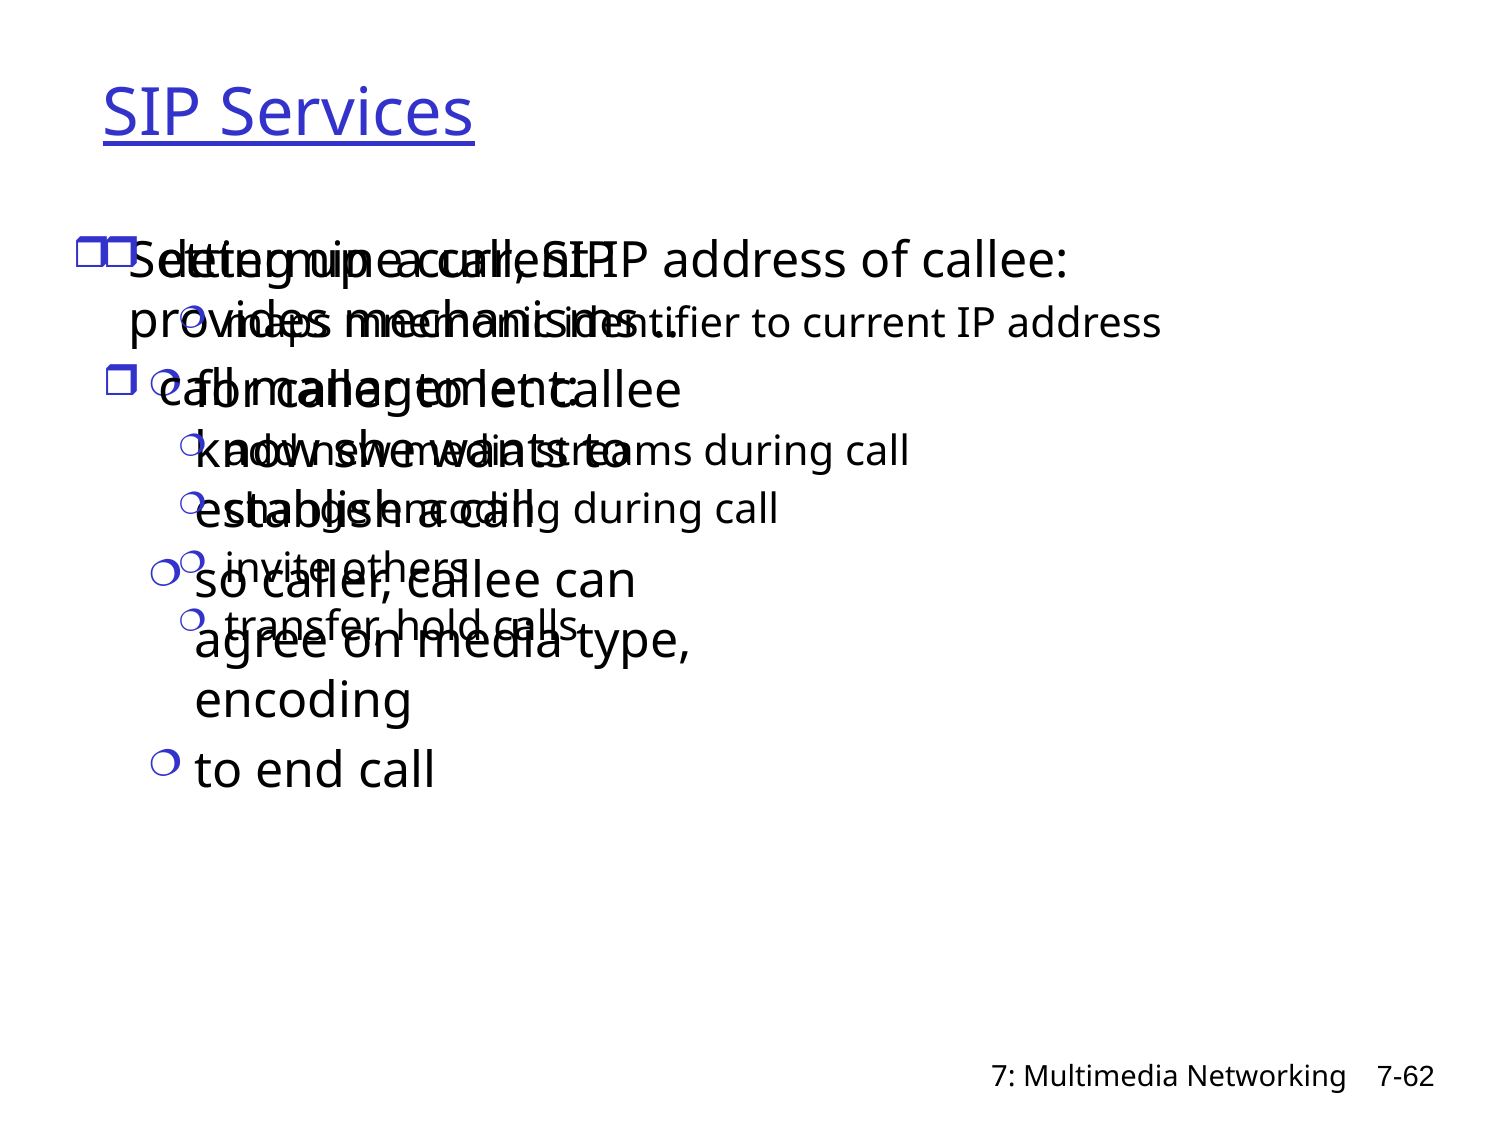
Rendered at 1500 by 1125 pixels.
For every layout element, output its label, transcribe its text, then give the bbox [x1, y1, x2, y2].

footer 7: Multimedia Networking [728, 1050, 1339, 1125]
title SIP Services [87, 37, 1363, 181]
list Setting up a call, SIP provides mechanisms .. for caller to let callee know she wants to establish a call so caller, callee can agree on media type, encoding to end call [57, 219, 87, 1025]
list determine current IP address of callee: maps mnemonic identifier to current IP address call management: add new media streams during call change encoding during call invite others transfer, hold calls [87, 219, 1363, 1025]
slide_number 7-62 [1339, 1050, 1450, 1125]
